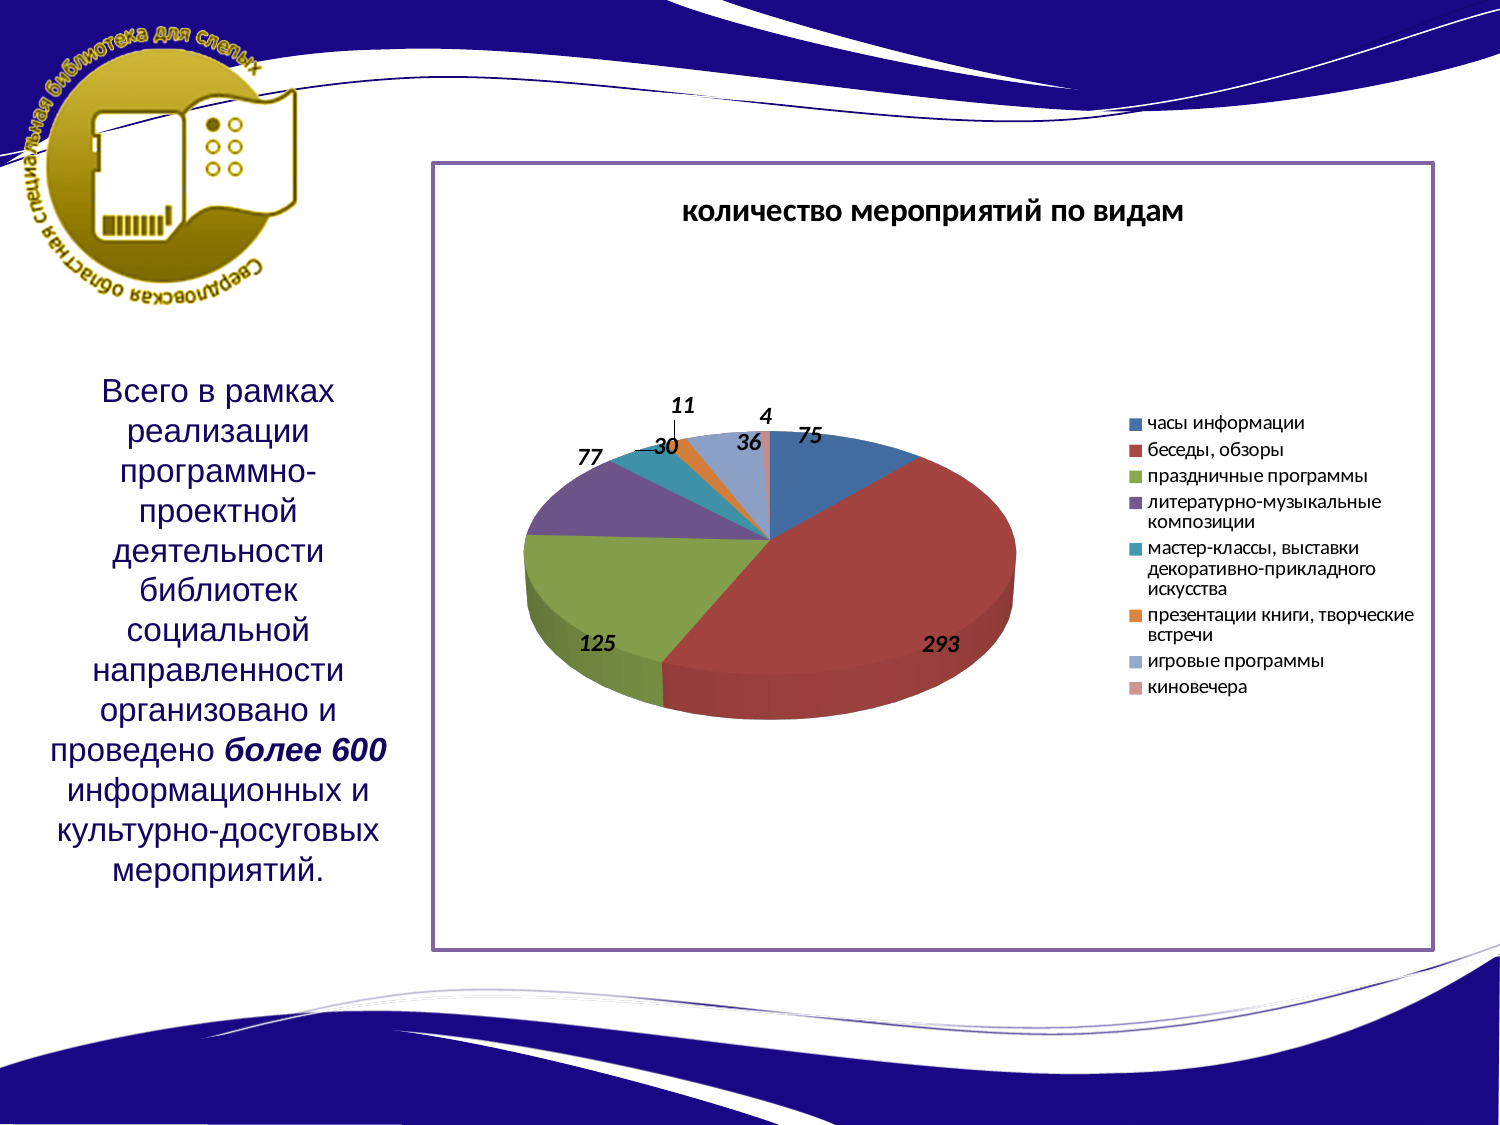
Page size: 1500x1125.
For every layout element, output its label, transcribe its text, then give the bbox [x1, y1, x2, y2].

picture [0, 943, 1500, 1125]
text_box Всего в рамках реализации программно-проектной деятельности библиотек социальной направленности организовано и проведено более 600 информационных и культурно-досуговых мероприятий. [29, 361, 408, 896]
picture [16, 9, 302, 323]
chart [430, 160, 1436, 953]
